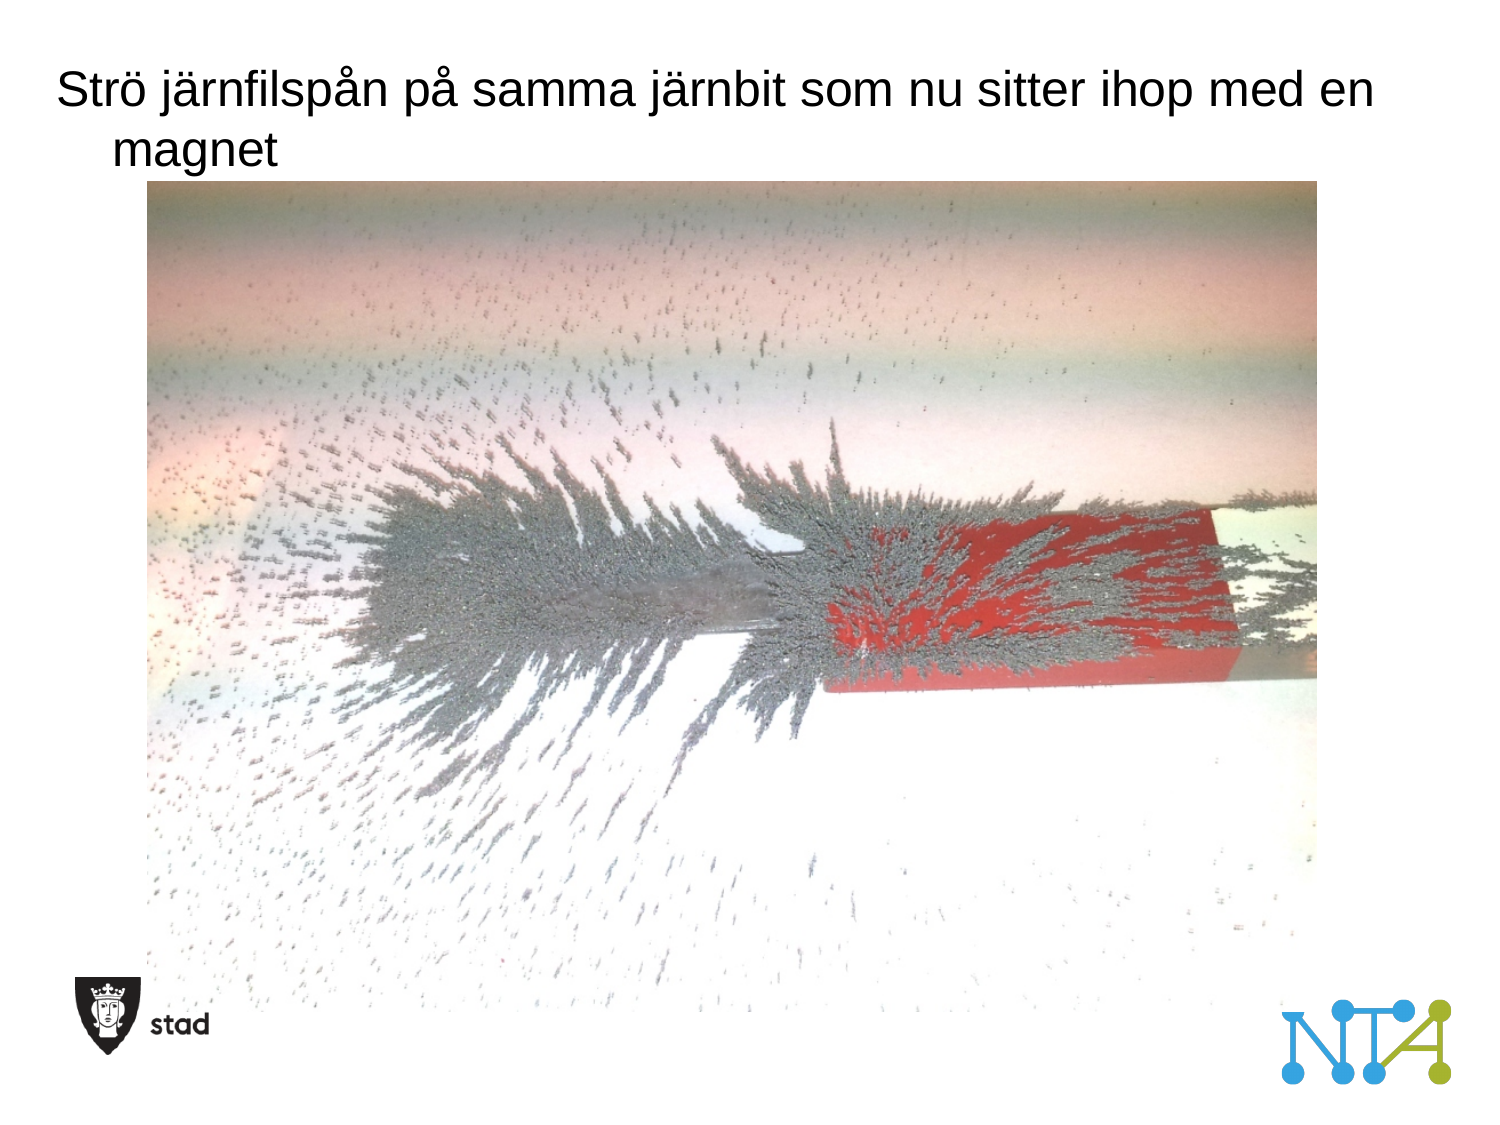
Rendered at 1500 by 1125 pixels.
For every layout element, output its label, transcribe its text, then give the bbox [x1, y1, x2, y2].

picture [75, 180, 1453, 1088]
text_box Strö järnfilspån på samma järnbit som nu sitter ihop med en magnet [41, 48, 1444, 185]
